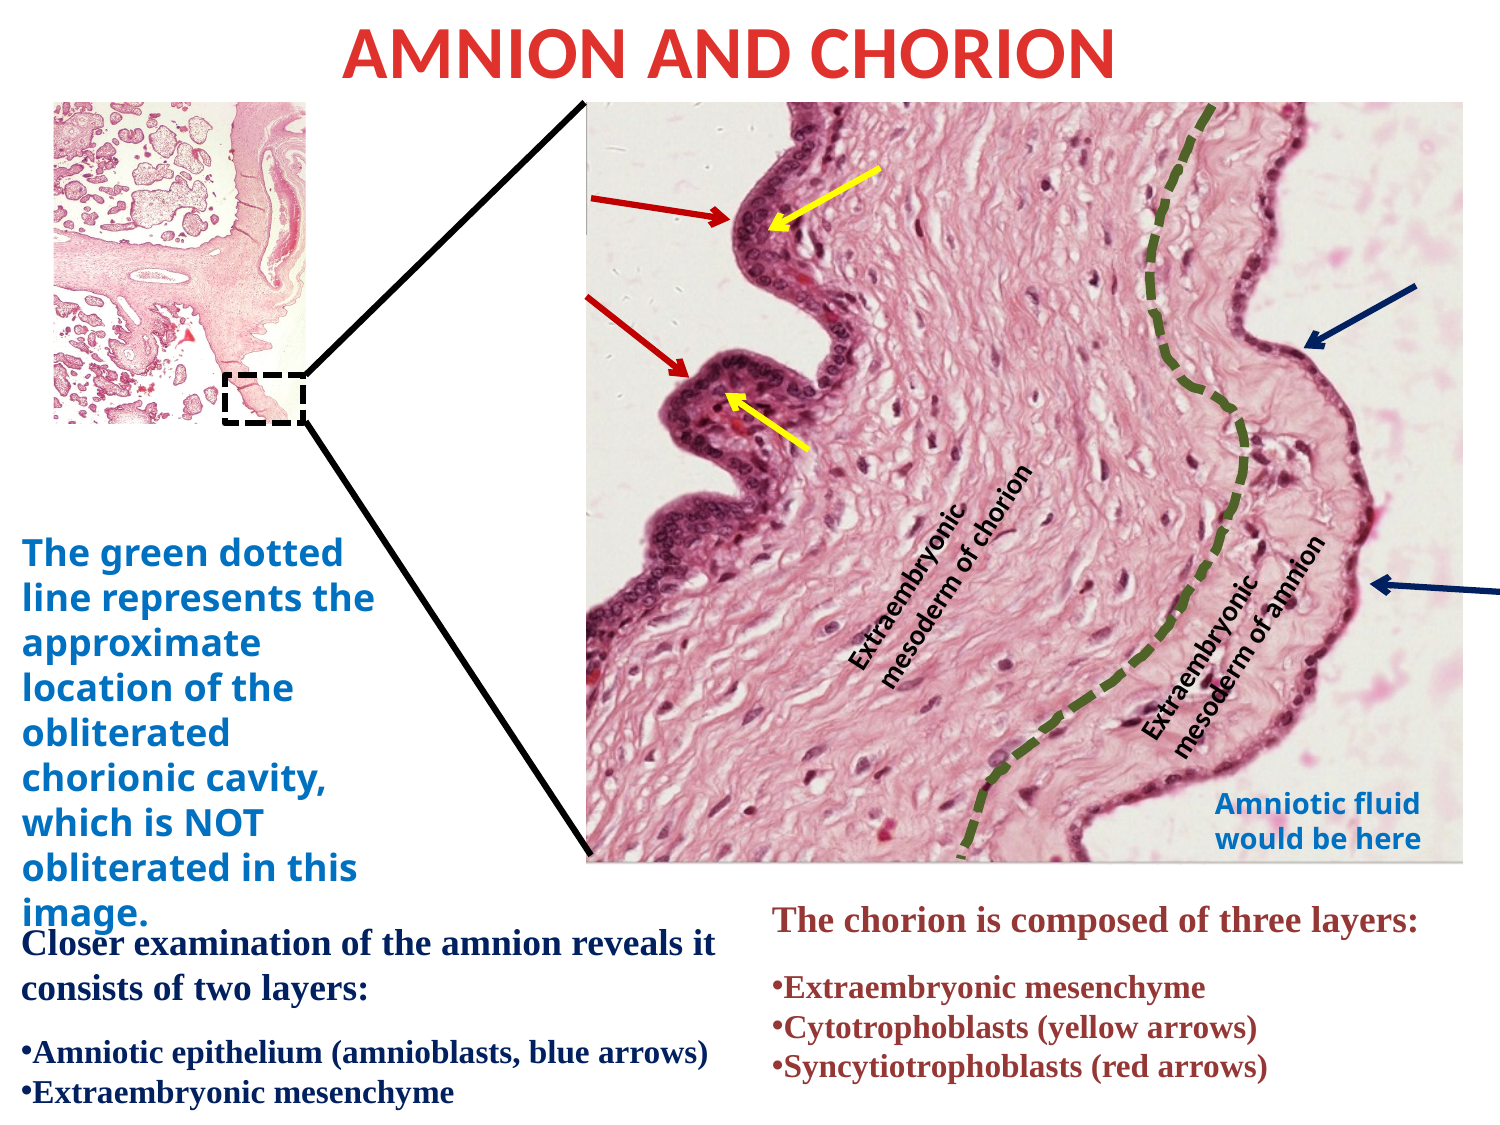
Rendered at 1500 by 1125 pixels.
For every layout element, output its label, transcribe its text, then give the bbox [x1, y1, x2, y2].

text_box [590, 197, 731, 220]
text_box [1369, 583, 1500, 594]
text_box The green dotted line represents the approximate location of the obliterated chorionic cavity, which is NOT obliterated in this image. [6, 522, 425, 942]
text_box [586, 296, 690, 378]
picture [586, 102, 1463, 866]
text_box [767, 167, 881, 231]
picture [53, 102, 306, 424]
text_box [305, 421, 592, 856]
text_box The chorion is composed of three layers: Extraembryonic mesenchyme Cytotrophoblasts (yellow arrows) Syncytiotrophoblasts (red arrows) [757, 887, 1500, 1092]
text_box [724, 392, 810, 451]
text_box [305, 102, 585, 376]
text_box AMNION AND CHORION [327, 0, 1133, 100]
text_box Closer examination of the amnion reveals it consists of two layers: Amniotic epithelium (amnioblasts, blue arrows) Extraembryonic mesenchyme [6, 910, 767, 1118]
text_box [1303, 285, 1417, 349]
